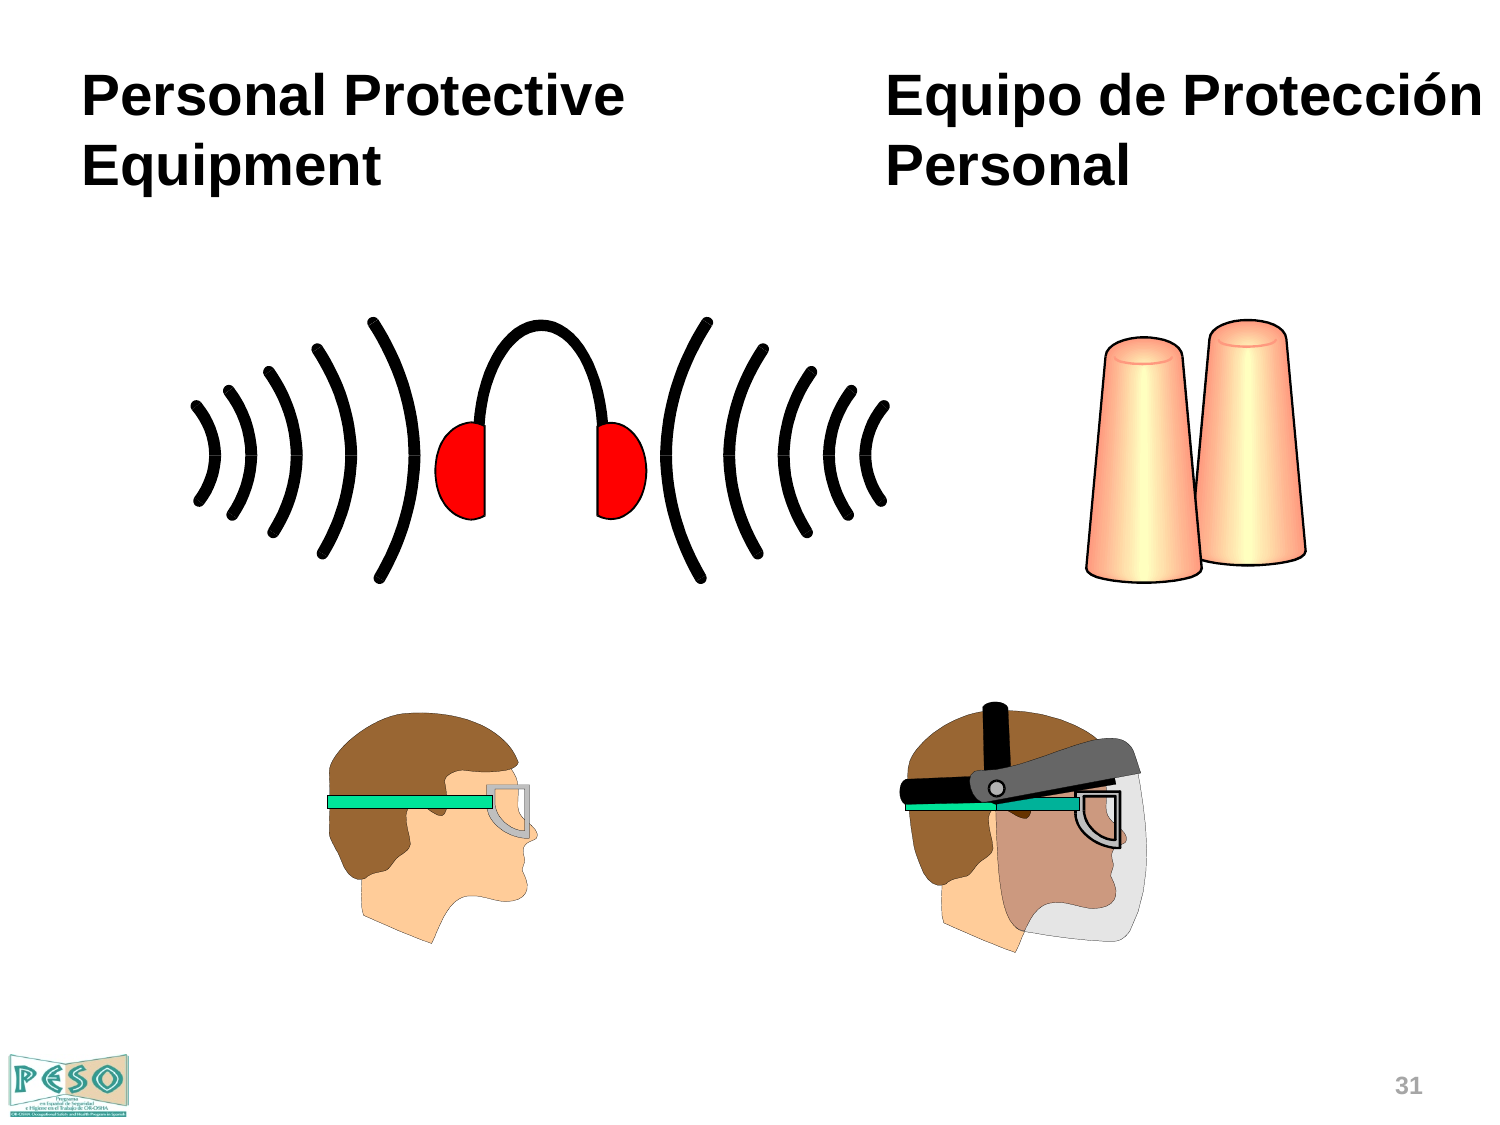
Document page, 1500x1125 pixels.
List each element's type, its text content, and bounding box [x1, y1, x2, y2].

text_box Equipo de Protección Personal [870, 49, 1500, 205]
text_box Personal Protective Equipment [66, 49, 750, 205]
picture [186, 313, 894, 588]
picture [8, 1054, 129, 1117]
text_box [326, 699, 1156, 953]
picture [1084, 313, 1308, 588]
